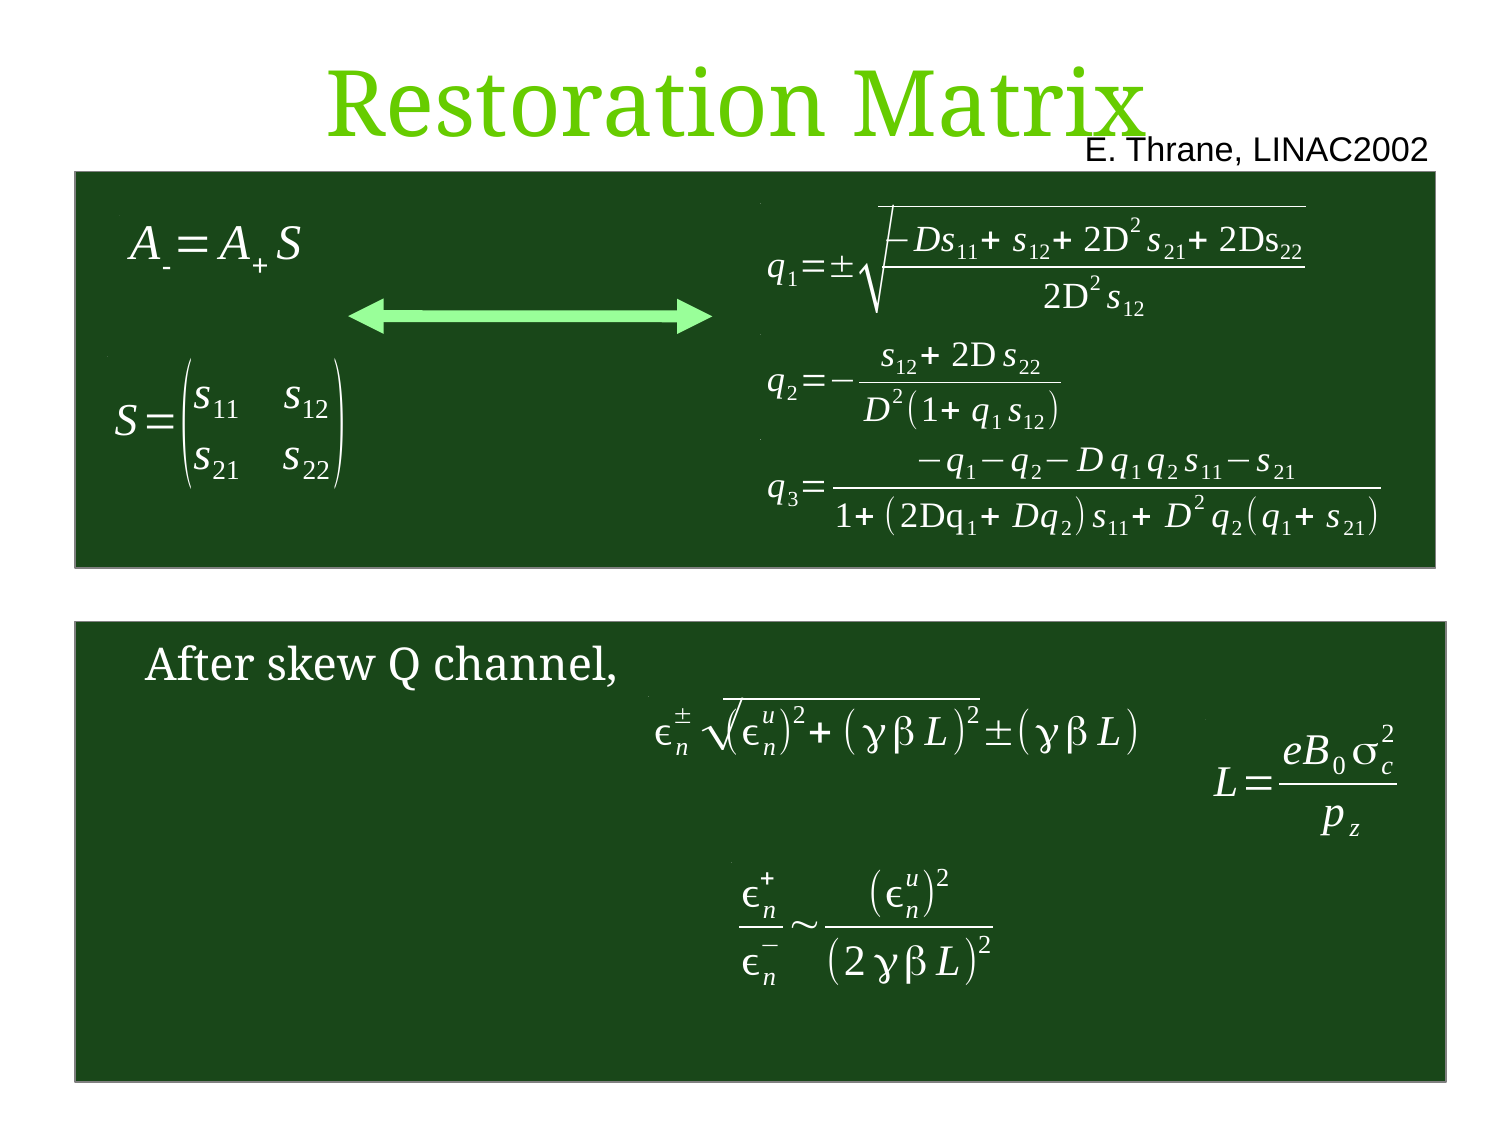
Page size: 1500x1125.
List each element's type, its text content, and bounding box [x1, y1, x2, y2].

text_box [106, 356, 351, 493]
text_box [760, 203, 1315, 325]
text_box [731, 862, 1007, 997]
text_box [1204, 718, 1407, 847]
text_box E. Thrane, LINAC2002 [1071, 117, 1443, 170]
text_box [74, 171, 1436, 568]
text_box After skew Q channel, [144, 637, 729, 740]
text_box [760, 333, 1074, 438]
text_box [74, 621, 1447, 1083]
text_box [760, 439, 1390, 545]
text_box [348, 309, 713, 323]
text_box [119, 215, 318, 290]
title Restoration Matrix [107, 0, 1367, 171]
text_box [647, 696, 1151, 765]
